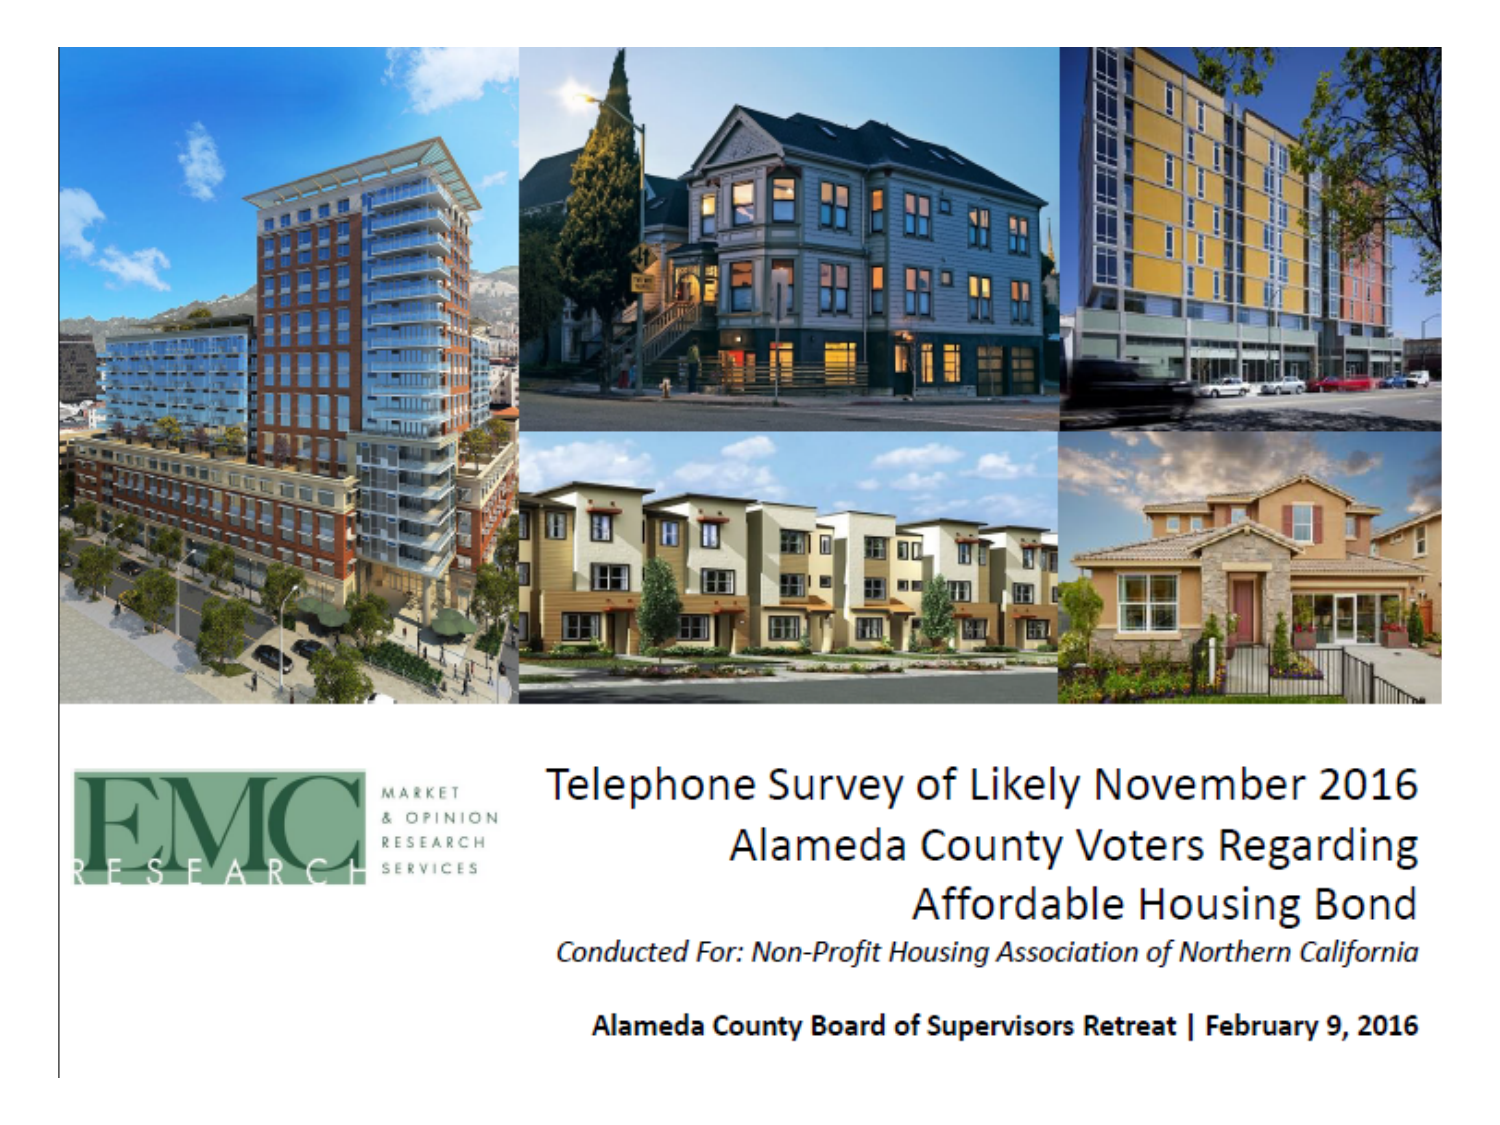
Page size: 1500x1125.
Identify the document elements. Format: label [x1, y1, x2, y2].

picture [58, 46, 1442, 1079]
